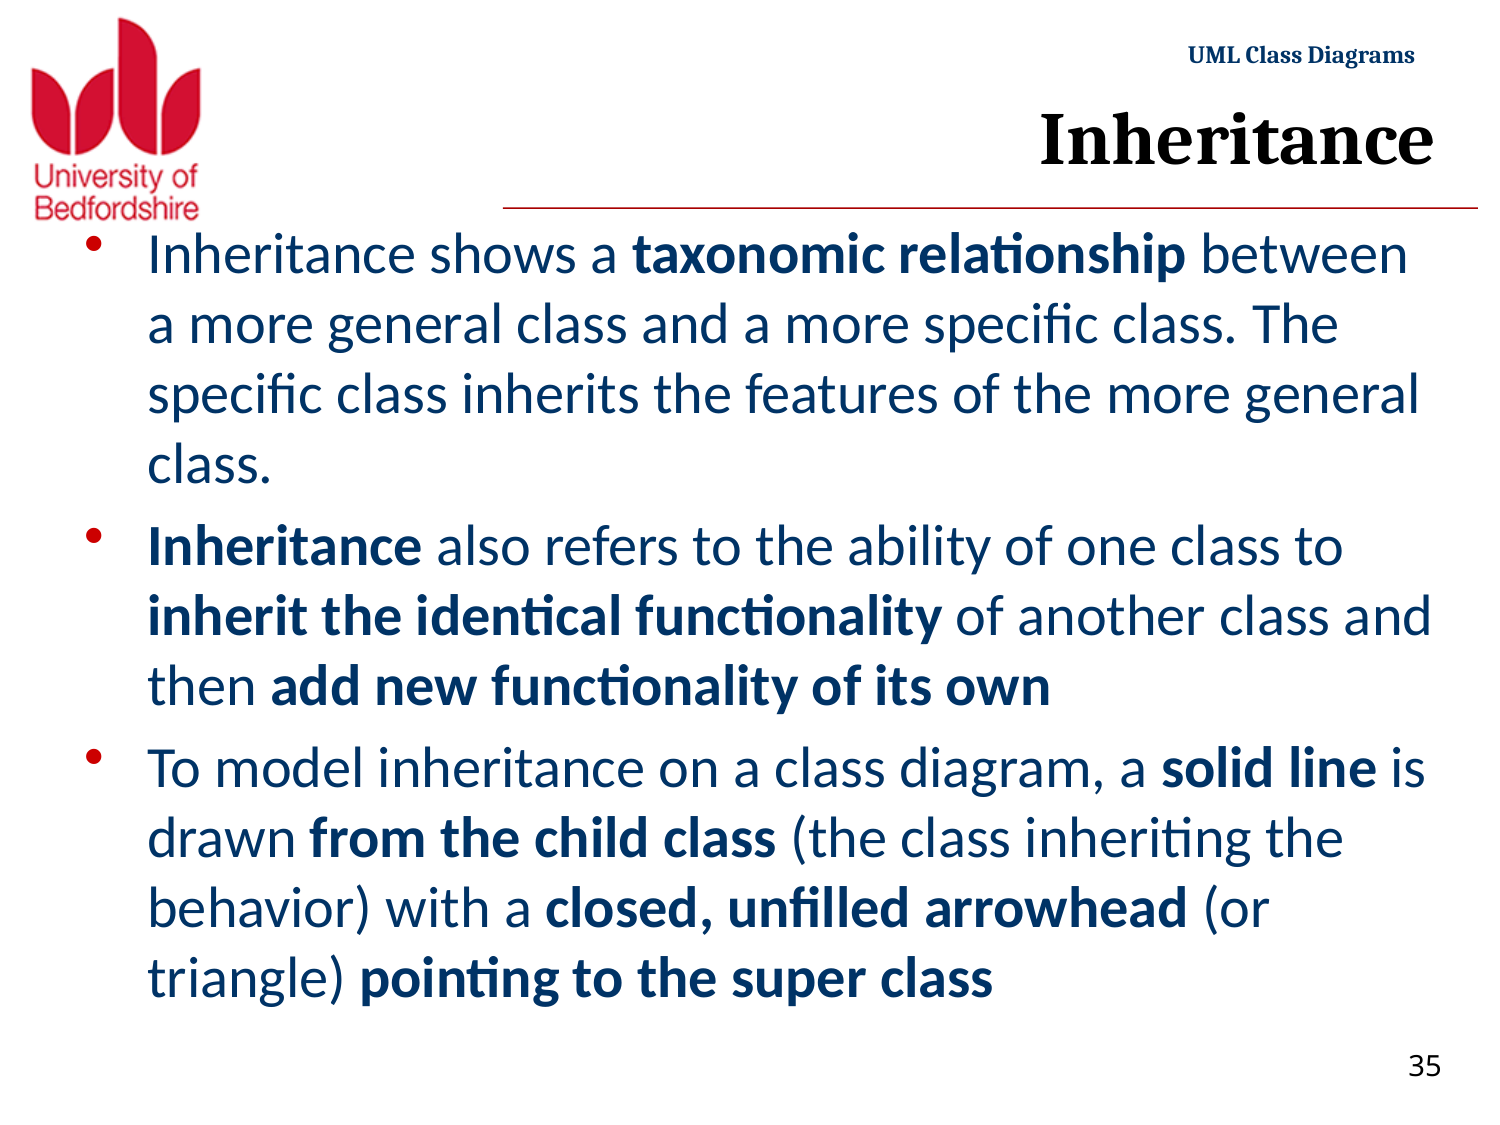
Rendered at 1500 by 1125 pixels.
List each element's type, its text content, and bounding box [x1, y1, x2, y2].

list Inheritance shows a taxonomic relationship between a more general class and a more specific class. The specific class inherits the features of the more general class. Inheritance also refers to the ability of one class to inherit the identical functionality of another class and then add new functionality of its own To model inheritance on a class diagram, a solid line is drawn from the child class (the class inheriting the behavior) with a closed, unfilled arrowhead (or triangle) pointing to the super class [69, 208, 1452, 976]
picture [0, 0, 237, 236]
title Inheritance [301, 78, 1452, 191]
